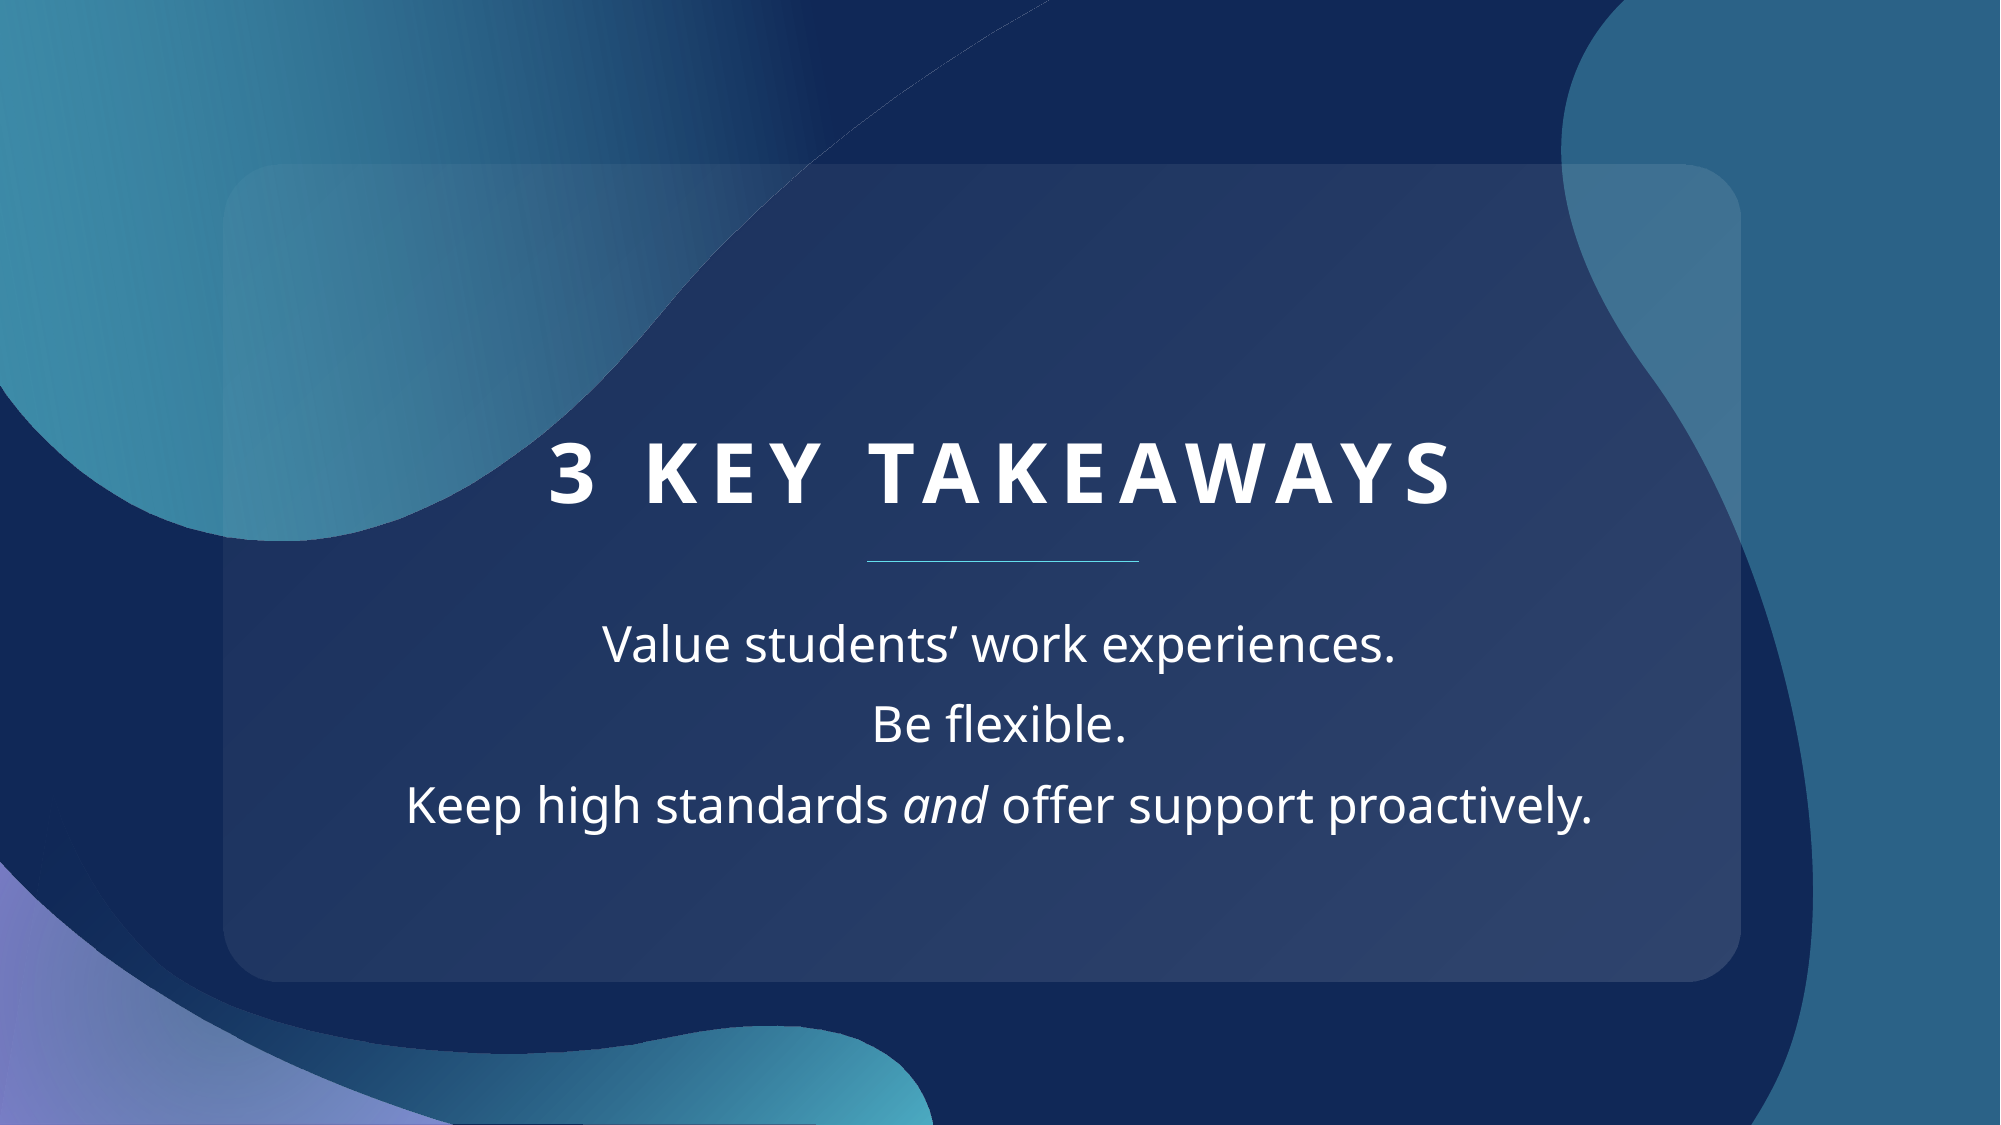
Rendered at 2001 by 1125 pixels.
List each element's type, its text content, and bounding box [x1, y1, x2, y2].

title 3 Key takeaways [365, 353, 1635, 530]
subtitle Value students’ work experiences. Be flexible. Keep high standards and offer support proactively. [365, 604, 1635, 920]
